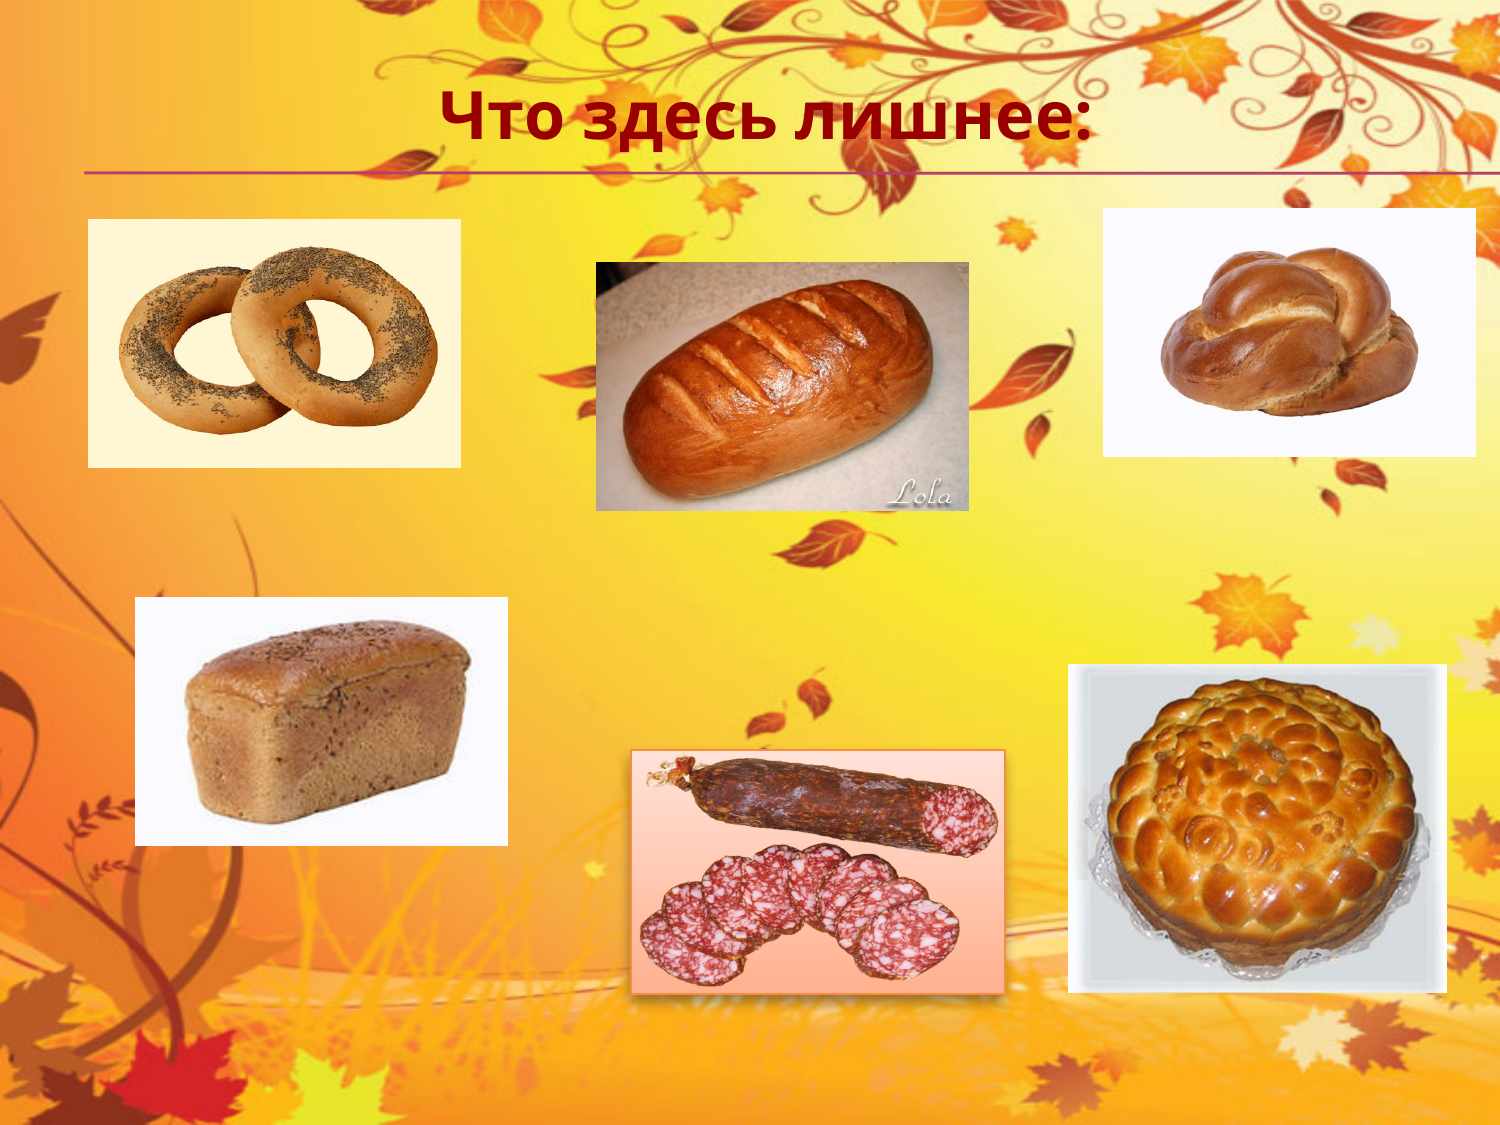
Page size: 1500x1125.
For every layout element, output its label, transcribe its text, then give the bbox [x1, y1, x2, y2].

picture [0, 0, 1500, 1125]
text_box Что здесь лишнее: [58, 65, 1476, 161]
